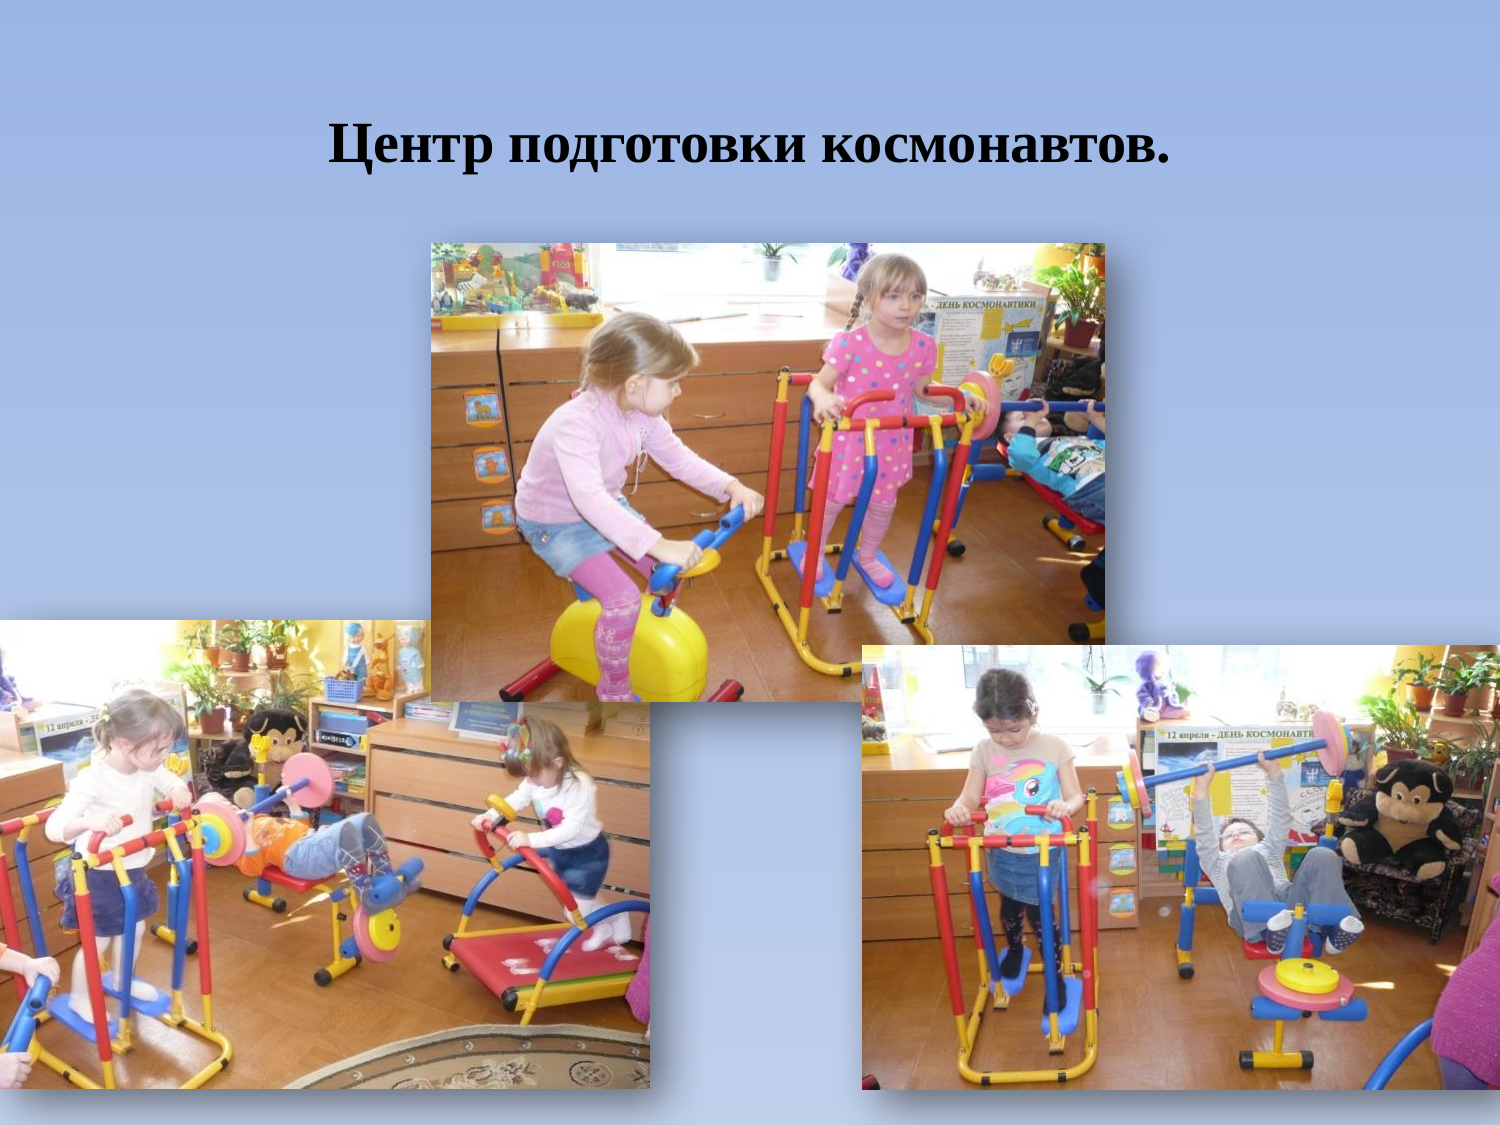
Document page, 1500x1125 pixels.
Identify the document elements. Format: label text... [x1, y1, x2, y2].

picture [0, 243, 1105, 1089]
title Центр подготовки космонавтов. [75, 45, 1425, 233]
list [862, 644, 1500, 1090]
